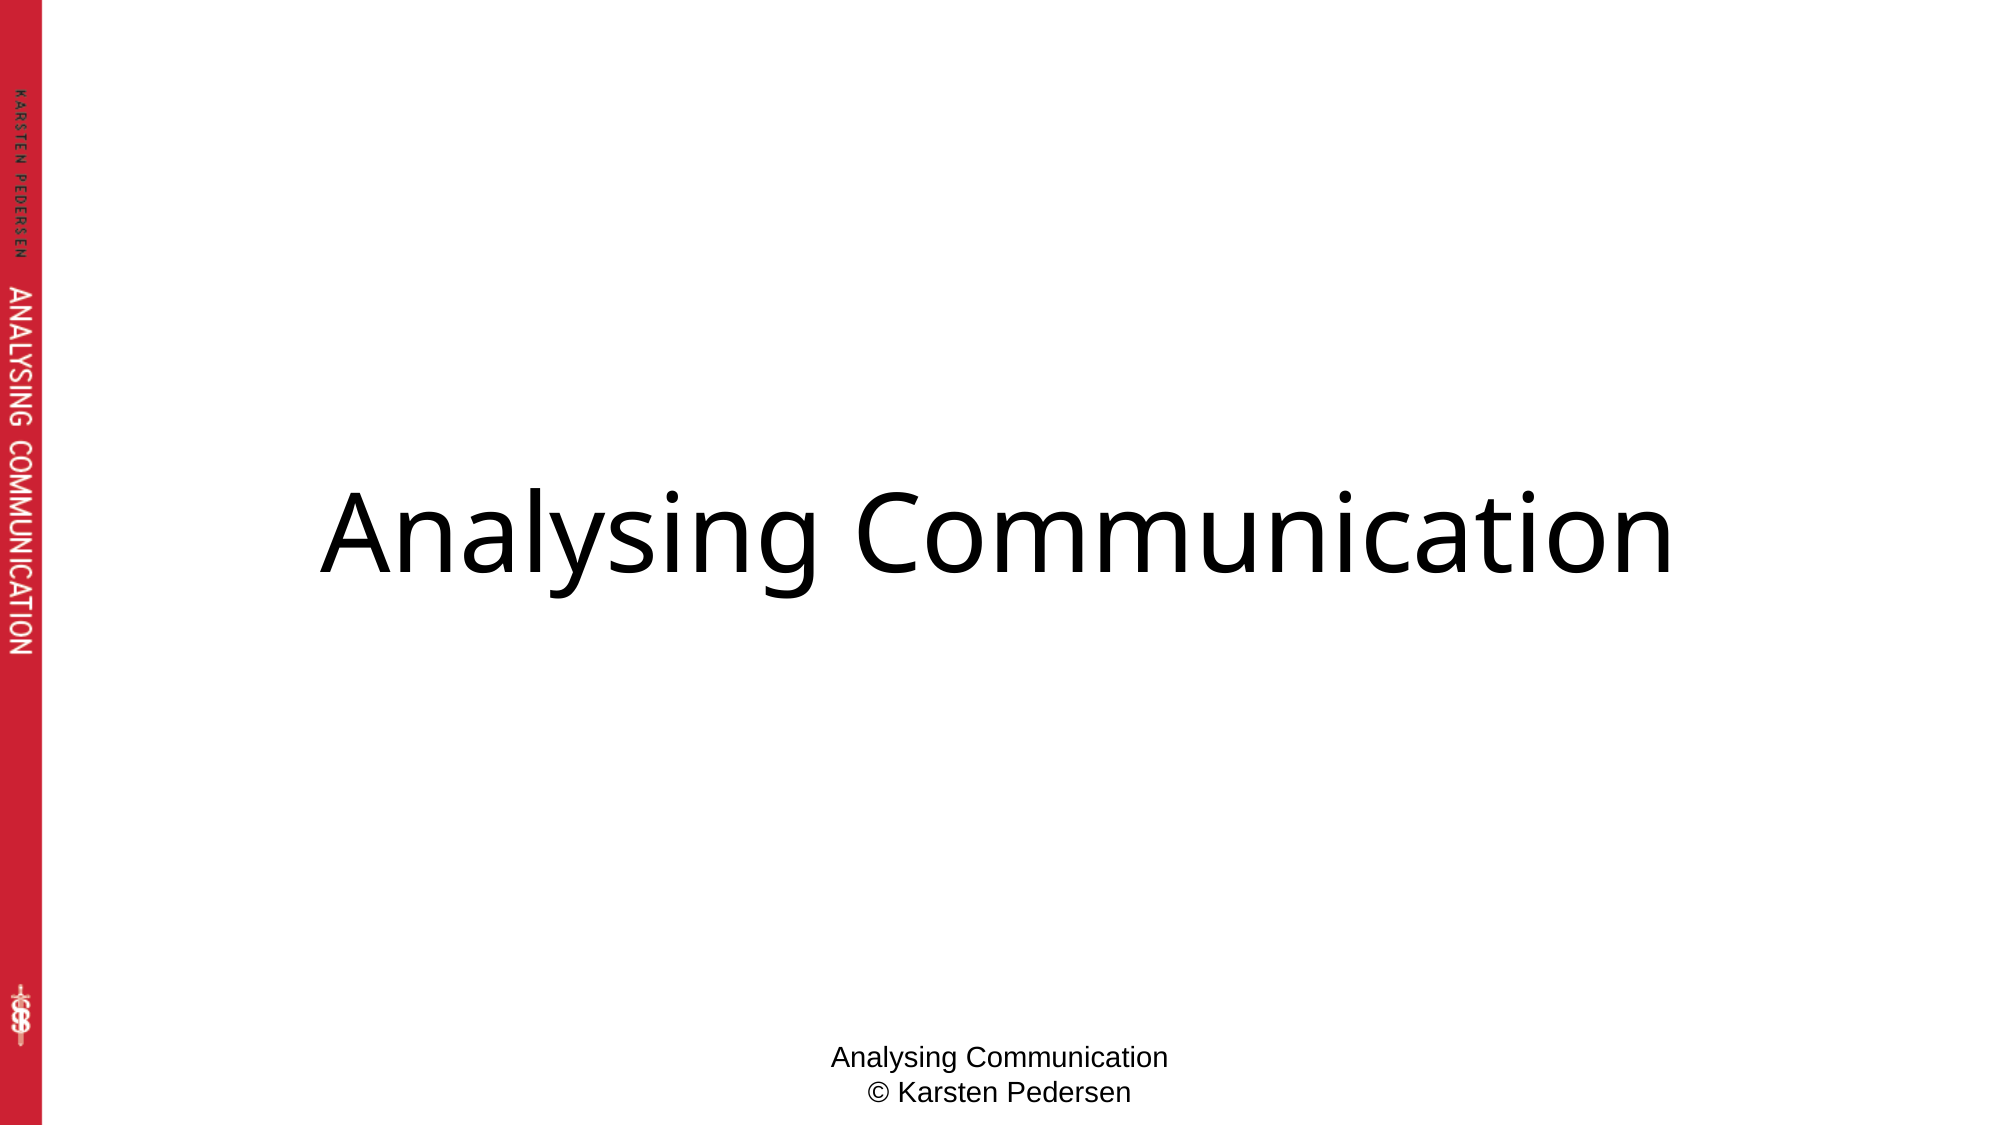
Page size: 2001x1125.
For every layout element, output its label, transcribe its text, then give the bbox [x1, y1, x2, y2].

text_box Analysing Communication © Karsten Pedersen [604, 1031, 1396, 1110]
title Analysing Communication [249, 344, 1750, 737]
picture [0, 0, 45, 1125]
